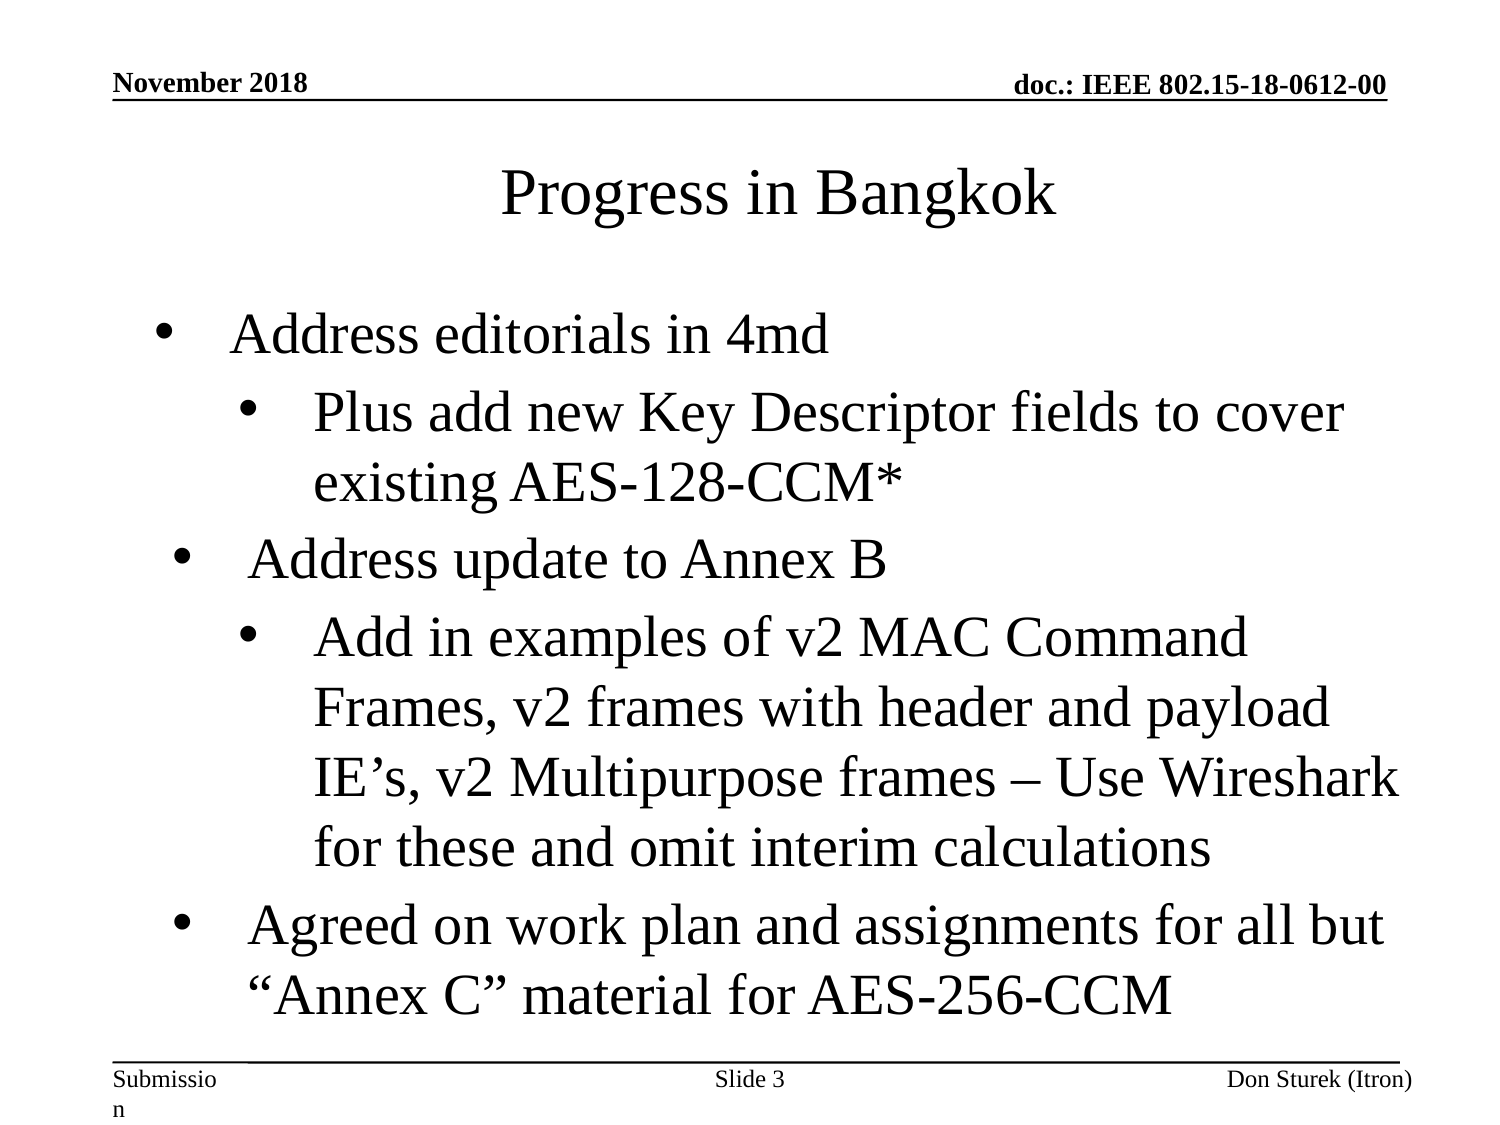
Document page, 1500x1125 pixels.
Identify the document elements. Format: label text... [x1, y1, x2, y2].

text_box Progress in Bangkok [141, 87, 1417, 287]
footer Don Sturek (Itron) [843, 1062, 1413, 1093]
text_box Address editorials in 4md Plus add new Key Descriptor fields to cover existing AES-128-CCM* Address update to Annex B Add in examples of v2 MAC Command Frames, v2 frames with header and payload IE’s, v2 Multipurpose frames – Use Wireshark for these and omit interim calculations Agreed on work plan and assignments for all but “Annex C” material for AES-256-CCM [82, 287, 1421, 976]
slide_number Slide 3 [714, 1062, 786, 1093]
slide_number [112, 62, 375, 98]
